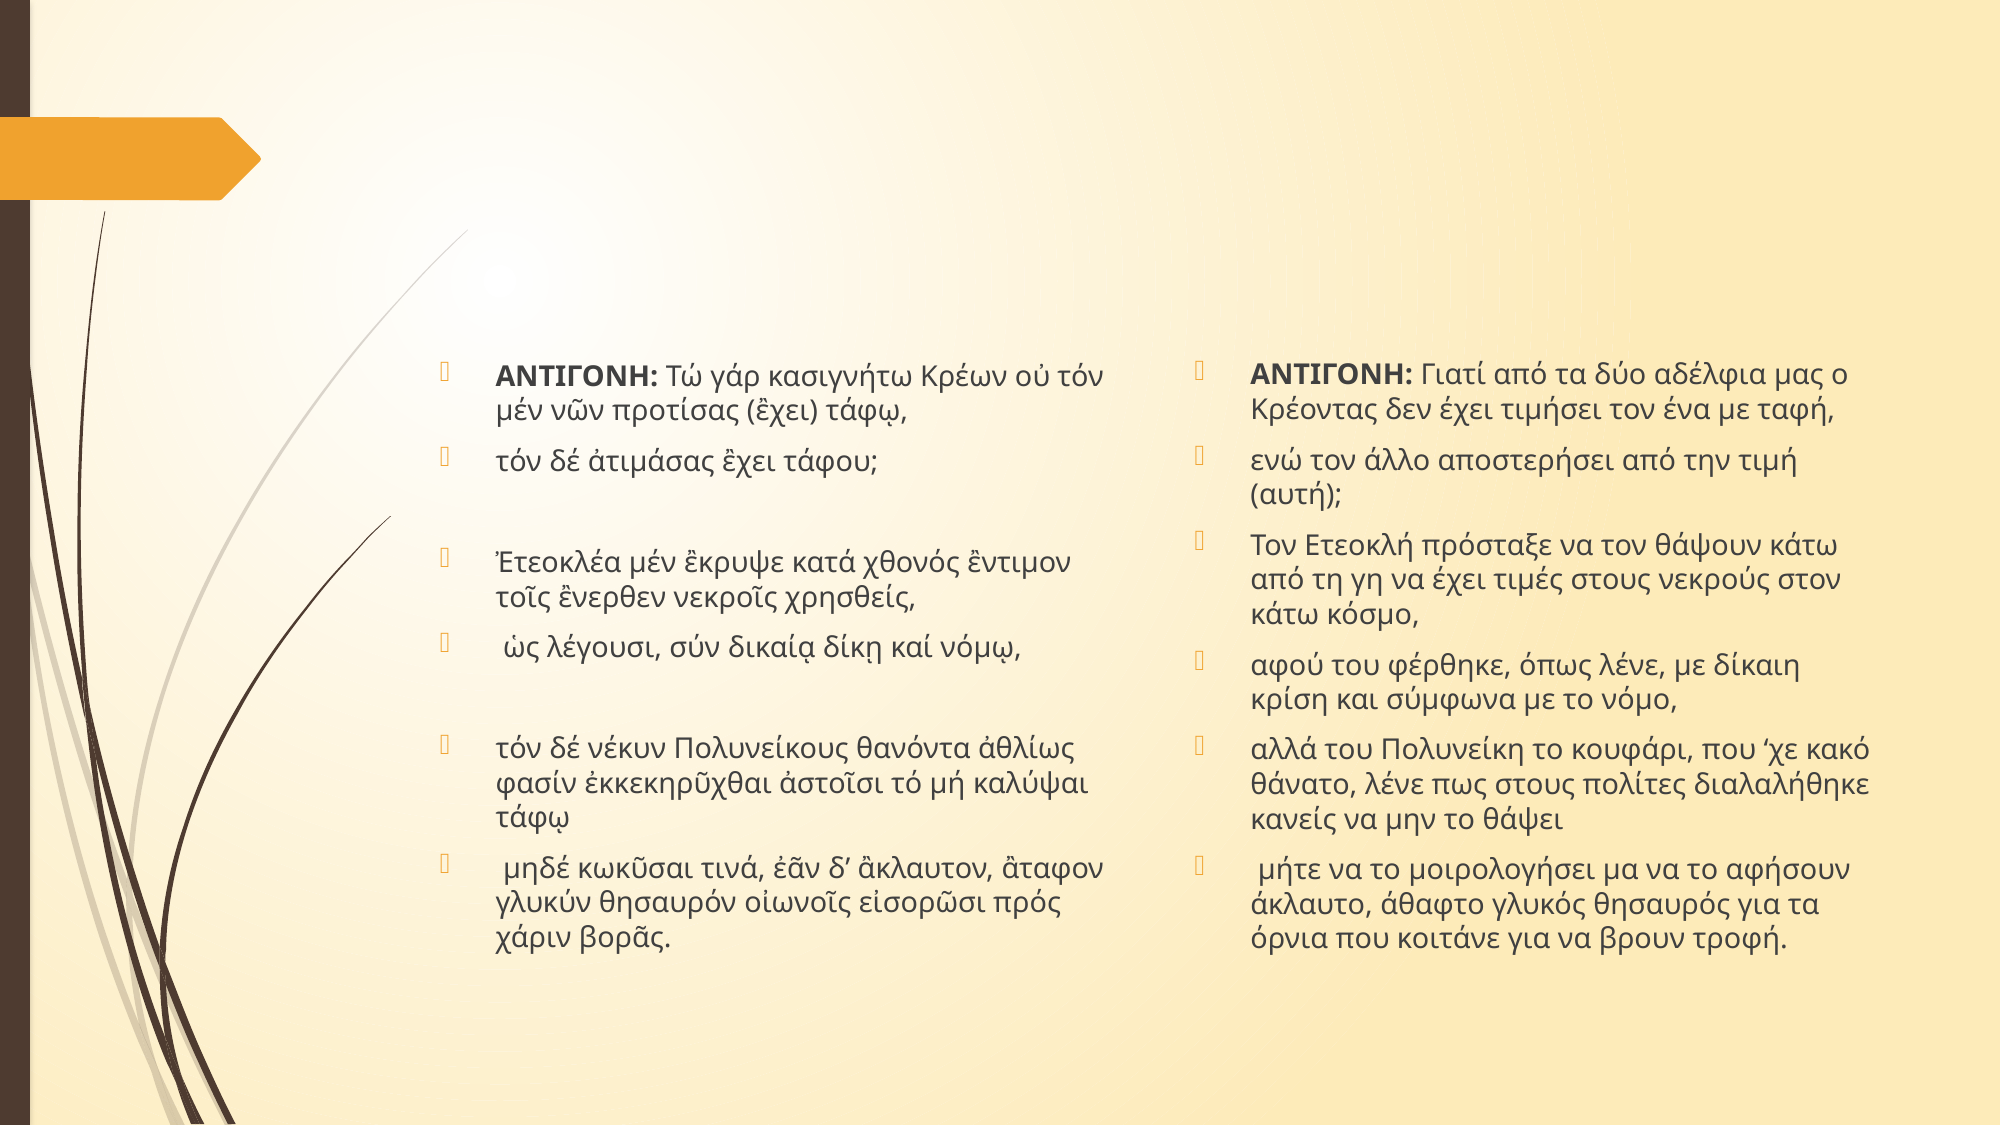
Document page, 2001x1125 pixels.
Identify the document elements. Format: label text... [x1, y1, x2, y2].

list ΑΝΤΙΓΟΝΗ: Γιατί από τα δύο αδέλφια μας ο Κρέοντας δεν έχει τιμήσει τον ένα με ταφή, ενώ τον άλλο αποστερήσει από την τιμή (αυτή); Τον Ετεοκλή πρόσταξε να τον θάψουν κάτω από τη γη να έχει τιμές στους νεκρούς στον κάτω κόσμο, αφού του φέρθηκε, όπως λένε, με δίκαιη κρίση και σύμφωνα με το νόμο, αλλά του Πολυνείκη το κουφάρι, που ‘χε κακό θάνατο, λένε πως στους πολίτες διαλαλήθηκε κανείς να μην το θάψει μήτε να το μοιρολογήσει μα να το αφήσουν άκλαυτο, άθαφτο γλυκός θησαυρός για τα όρνια που κοιτάνε για να βρουν τροφή. [1179, 348, 1888, 969]
list ΑΝΤΙΓΟΝΗ: Τώ γάρ κασιγνήτω Κρέων οὐ τόν μέν νῶν προτίσας (ἒχει) τάφῳ, τόν δέ ἀτιμάσας ἒχει τάφου; Ἐτεοκλέα μέν ἒκρυψε κατά χθονός ἒντιμον τοῖς ἒνερθεν νεκροῖς χρησθείς, ὡς λέγουσι, σύν δικαίᾳ δίκῃ καί νόμῳ, τόν δέ νέκυν Πολυνείκους θανόντα ἀθλίως φασίν ἐκκεκηρῦχθαι ἀστοῖσι τό μή καλύψαι τάφῳ μηδέ κωκῦσαι τινά, ἐᾶν δ’ ἂκλαυτον, ἂταφον γλυκύν θησαυρόν οἰωνοῖς εἰσορῶσι πρός χάριν βορᾶς. [424, 350, 1133, 970]
